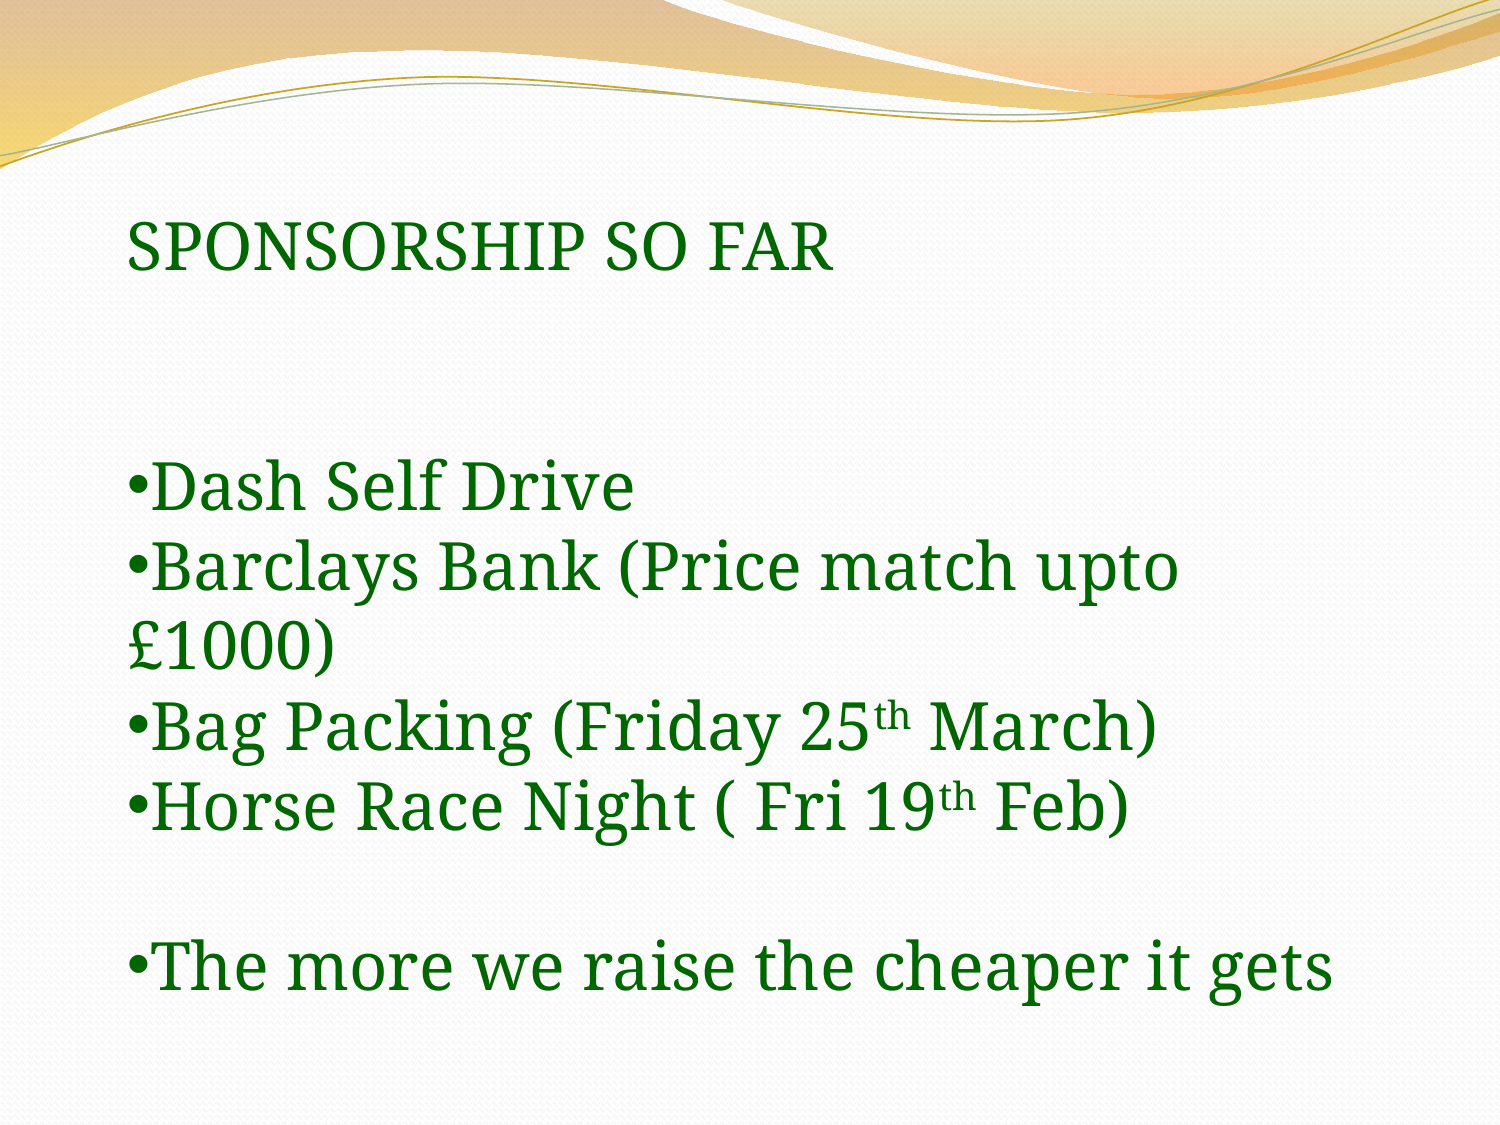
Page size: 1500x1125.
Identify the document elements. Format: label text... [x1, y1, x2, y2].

text_box SPONSORSHIP SO FAR Dash Self Drive Barclays Bank (Price match upto £1000) Bag Packing (Friday 25th March) Horse Race Night ( Fri 19th Feb) The more we raise the cheaper it gets [112, 196, 1365, 1011]
